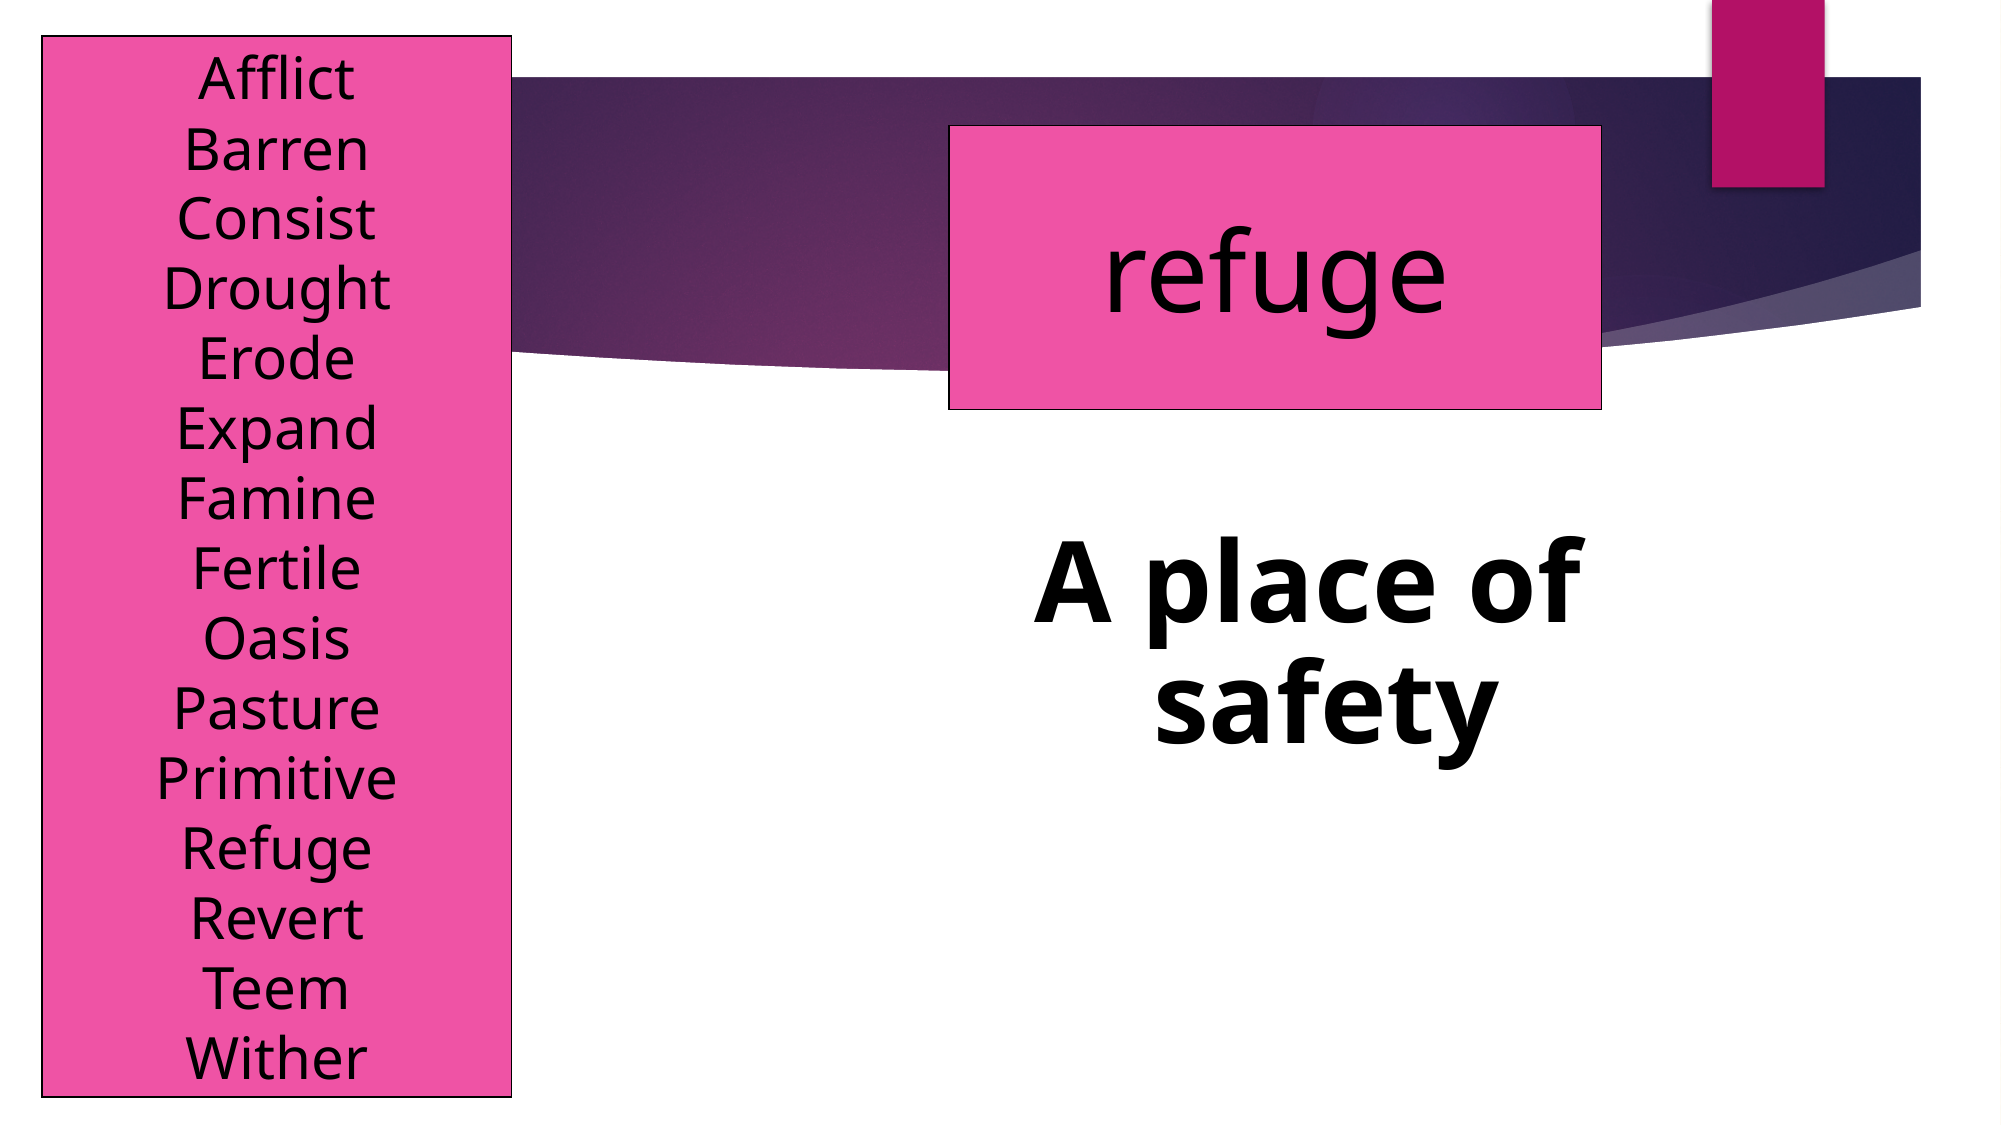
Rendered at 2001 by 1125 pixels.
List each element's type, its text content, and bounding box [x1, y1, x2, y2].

text_box A place of safety [882, 517, 1733, 979]
text_box Afflict Barren Consist Drought Erode Expand Famine Fertile Oasis Pasture Primitive Refuge Revert Teem Wither [42, 35, 512, 1097]
text_box refuge [949, 125, 1602, 410]
